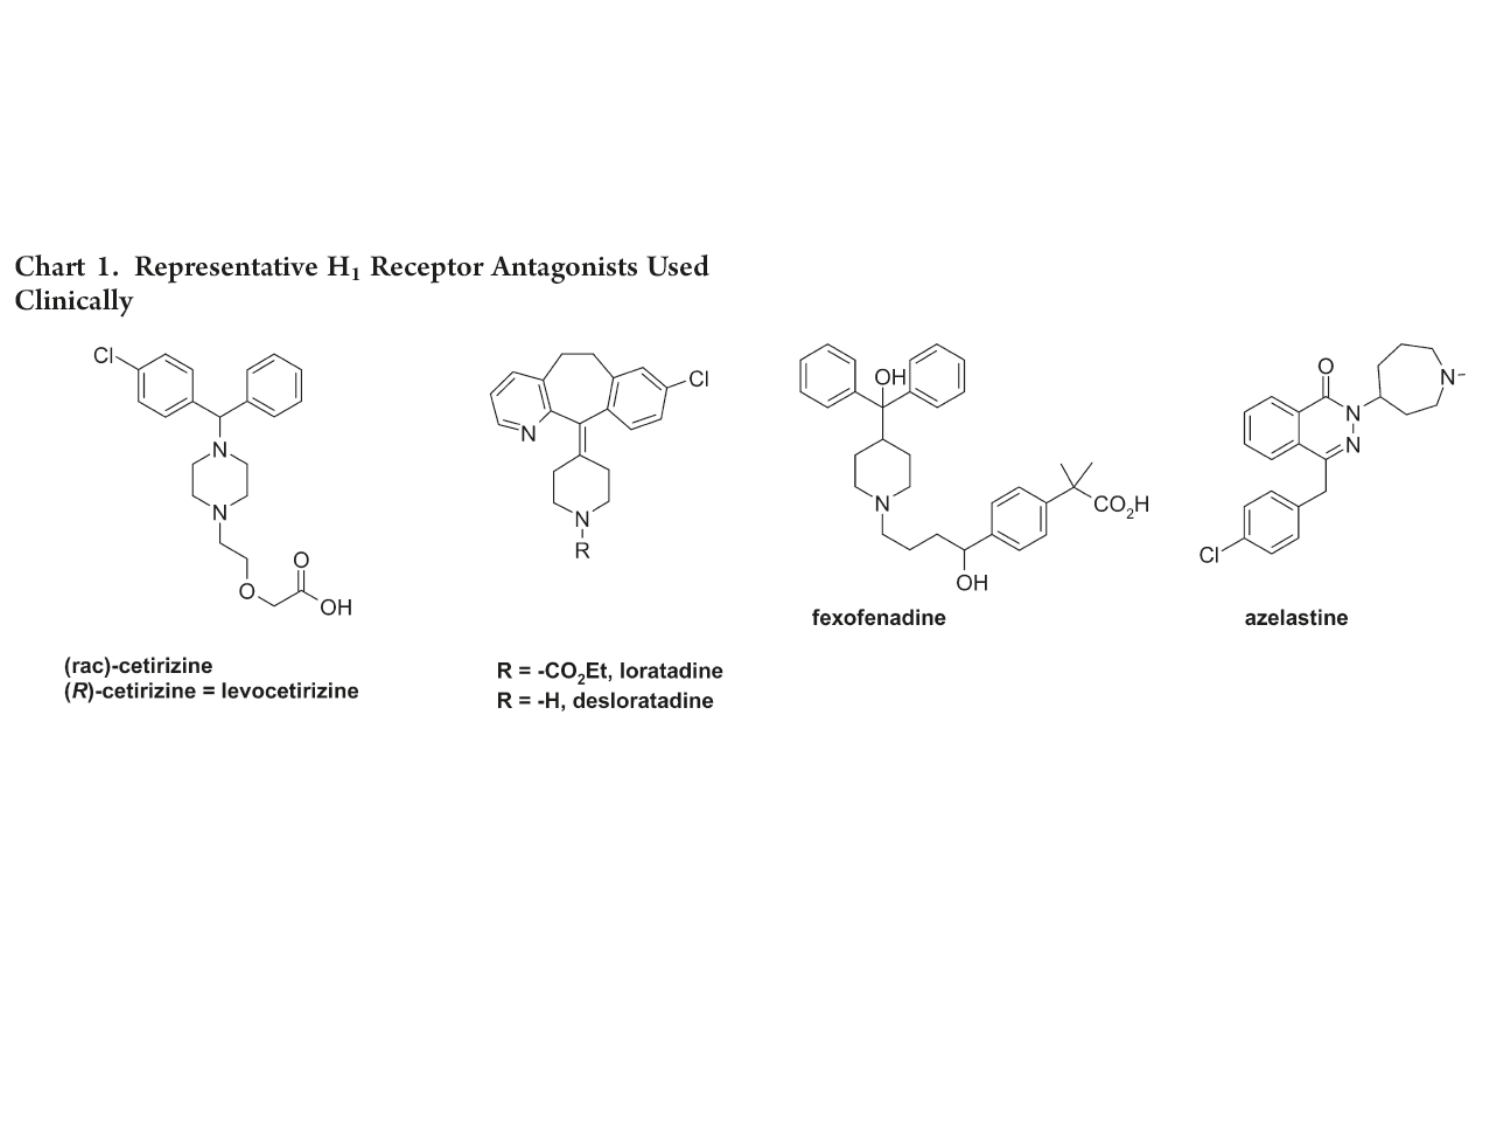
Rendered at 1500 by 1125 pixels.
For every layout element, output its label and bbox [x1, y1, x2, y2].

picture [0, 237, 1482, 728]
